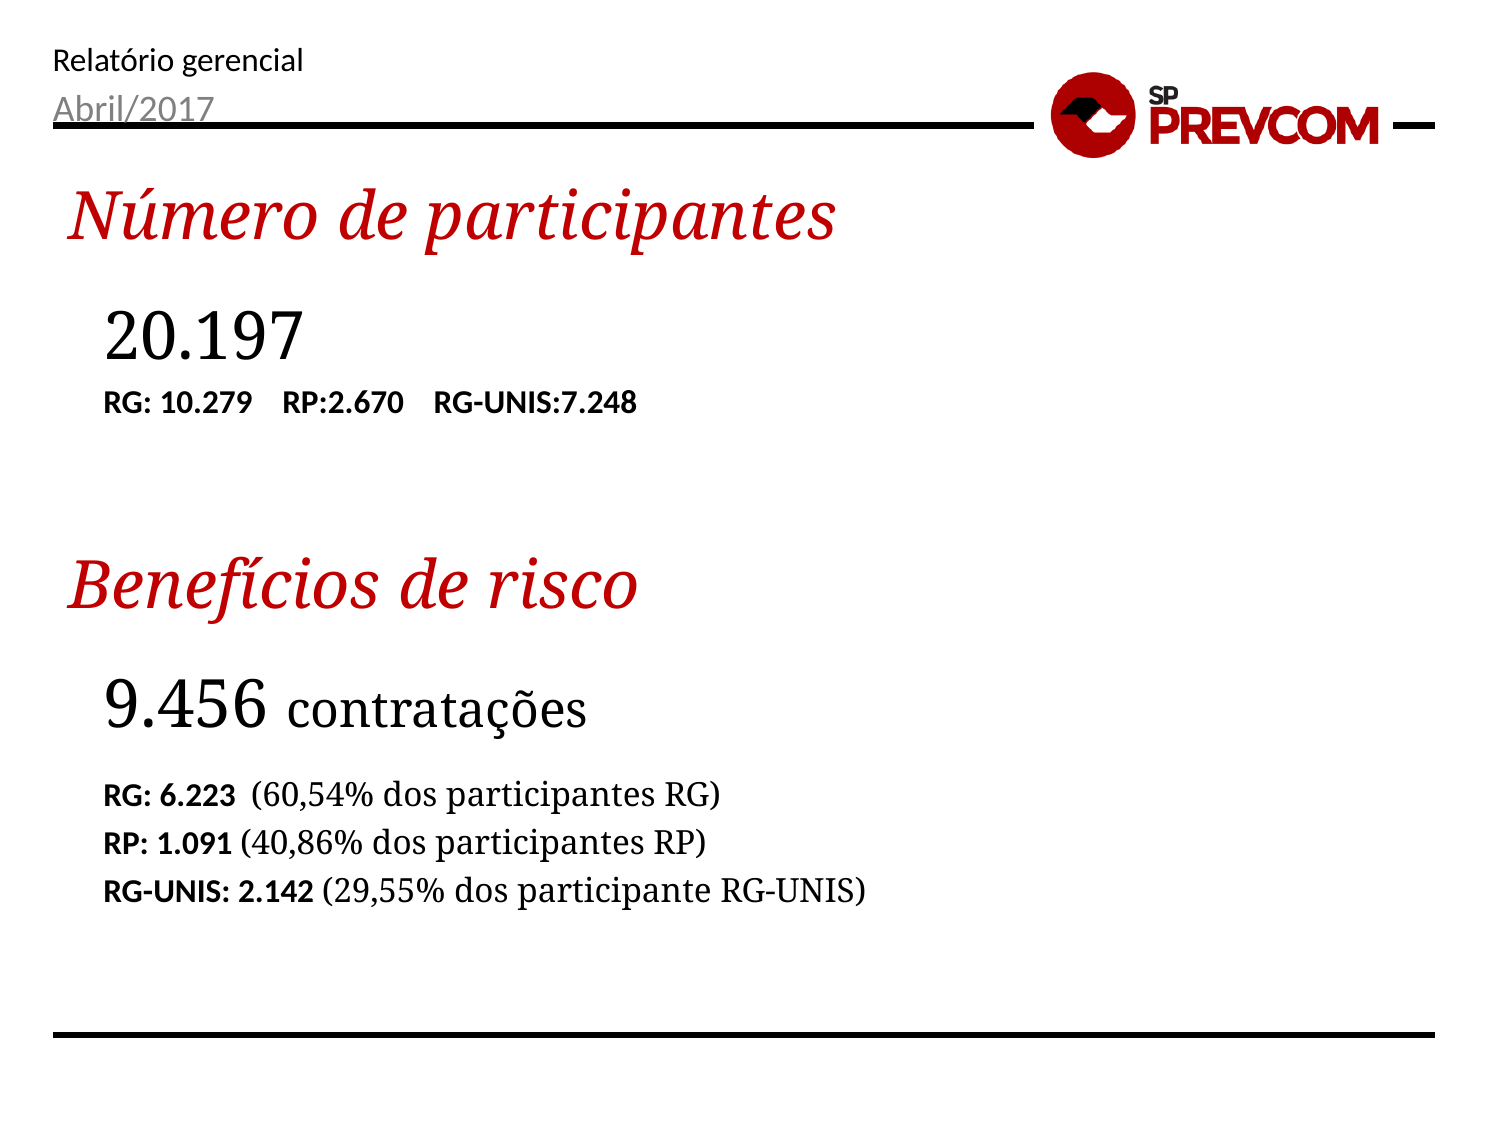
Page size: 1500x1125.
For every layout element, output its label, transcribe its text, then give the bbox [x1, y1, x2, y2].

text_box Benefícios de risco [53, 550, 1258, 612]
text_box 9.456 contratações RG: 6.223 (60,54% dos participantes RG) RP: 1.091 (40,86% dos participantes RP) RG-UNIS: 2.142 (29,55% dos participante RG-UNIS) [88, 637, 1486, 953]
picture [1034, 54, 1394, 175]
text_box Número de participantes [53, 182, 1258, 244]
text_box Abril/2017 [38, 67, 230, 137]
text_box 20.197 RG: 10.279 RP:2.670 RG-UNIS:7.248 [88, 269, 1486, 428]
